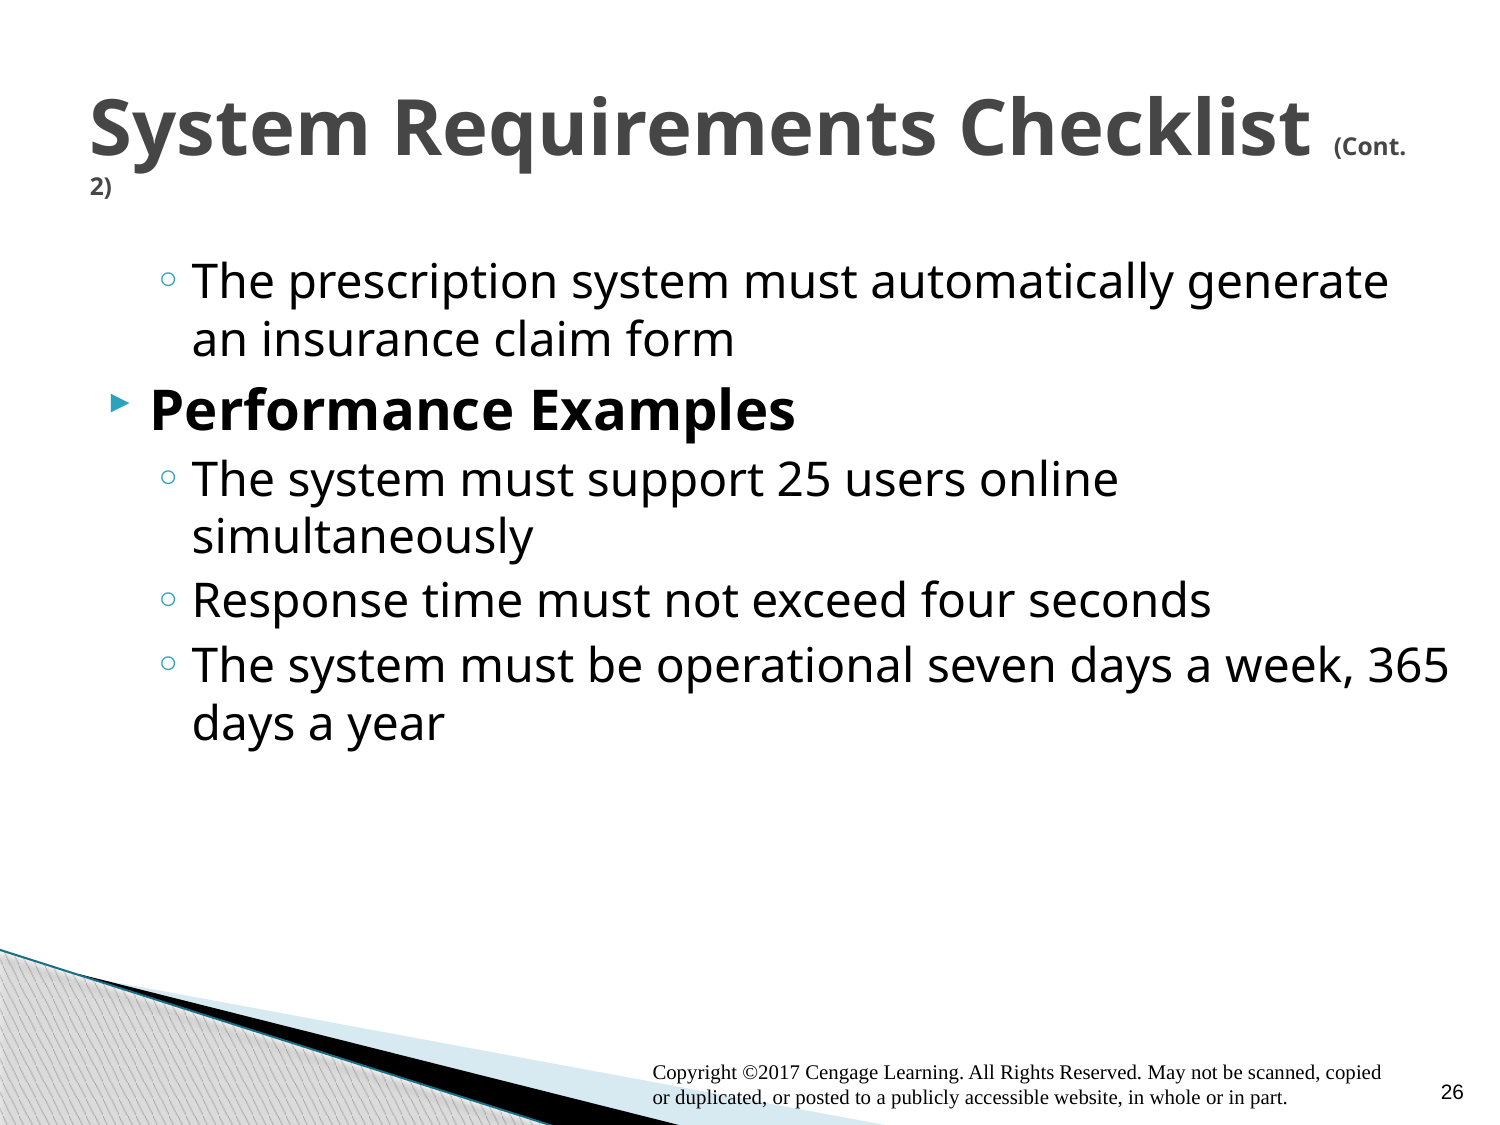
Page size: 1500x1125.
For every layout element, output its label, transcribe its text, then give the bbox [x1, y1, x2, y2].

list The prescription system must automatically generate an insurance claim form Performance Examples The system must support 25 users online simultaneously Response time must not exceed four seconds The system must be operational seven days a week, 365 days a year [75, 243, 1475, 1063]
title System Requirements Checklist (Cont. 2) [75, 45, 1425, 233]
footer Copyright ©2017 Cengage Learning. All Rights Reserved. May not be scanned, copied or duplicated, or posted to a publicly accessible website, in whole or in part. [637, 1051, 1419, 1112]
slide_number 26 [1419, 1051, 1479, 1112]
